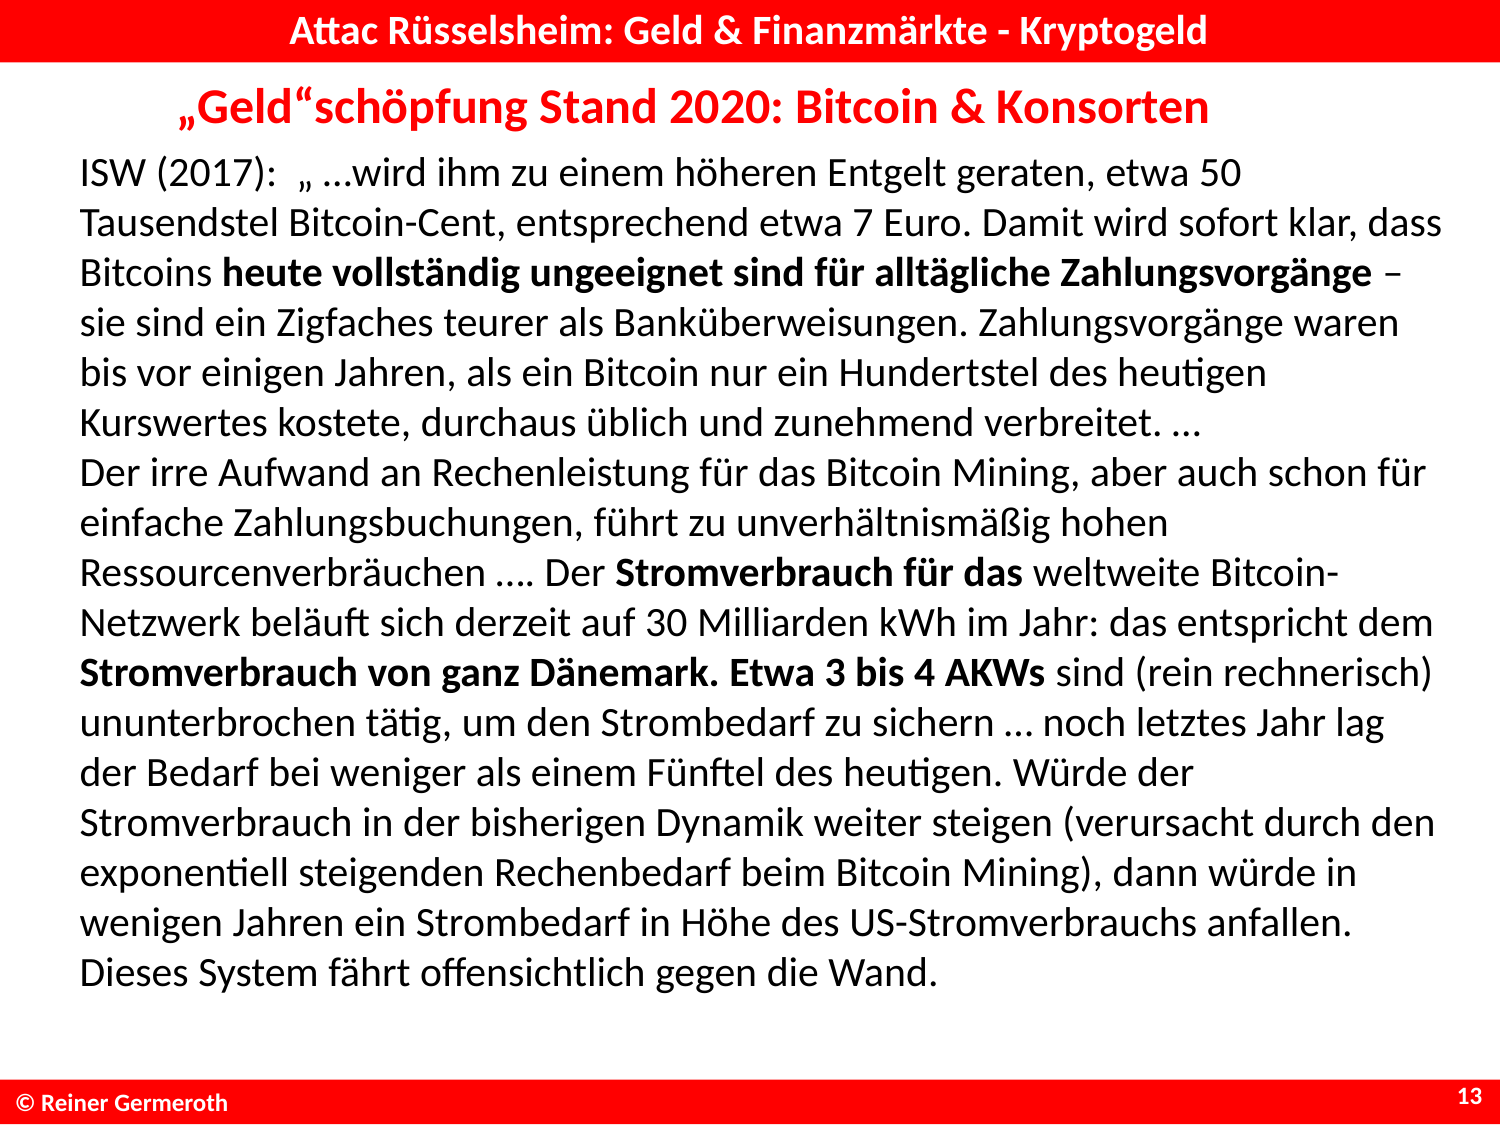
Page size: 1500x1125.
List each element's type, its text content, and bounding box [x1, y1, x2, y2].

text_box „Geld“schöpfung Stand 2020: Bitcoin & Konsorten [88, 66, 1299, 137]
slide_number 13 [1147, 1064, 1498, 1125]
text_box © Reiner Germeroth [0, 1079, 1147, 1125]
text_box ISW (2017): „ …wird ihm zu einem höheren Entgelt geraten, etwa 50 Tausendstel Bitcoin-Cent, entsprechend etwa 7 Euro. Damit wird sofort klar, dass Bitcoins heute vollständig ungeeignet sind für alltägliche Zahlungsvorgänge – sie sind ein Zigfaches teurer als Banküberweisungen. Zahlungsvorgänge waren bis vor einigen Jahren, als ein Bitcoin nur ein Hundertstel des heutigen Kurswertes kostete, durchaus üblich und zunehmend verbreitet. … Der irre Aufwand an Rechenleistung für das Bitcoin Mining, aber auch schon für einfache Zahlungsbuchungen, führt zu unverhältnismäßig hohen Ressourcenverbräuchen …. Der Stromverbrauch für das weltweite Bitcoin-Netzwerk beläuft sich derzeit auf 30 Milliarden kWh im Jahr: das entspricht dem Stromverbrauch von ganz Dänemark. Etwa 3 bis 4 AKWs sind (rein rechnerisch) ununterbrochen tätig, um den Strombedarf zu sichern … noch letztes Jahr lag der Bedarf bei weniger als einem Fünftel des heutigen. Würde der Stromverbrauch in der bisherigen Dynamik weiter steigen (verursacht durch den exponentiell steigenden Rechenbedarf beim Bitcoin Mining), dann würde in wenigen Jahren ein Strombedarf in Höhe des US-Stromverbrauchs anfallen. Dieses System fährt offensichtlich gegen die Wand. [64, 137, 1459, 1003]
title Attac Rüsselsheim: Geld & Finanzmärkte - Kryptogeld [0, 0, 1500, 63]
